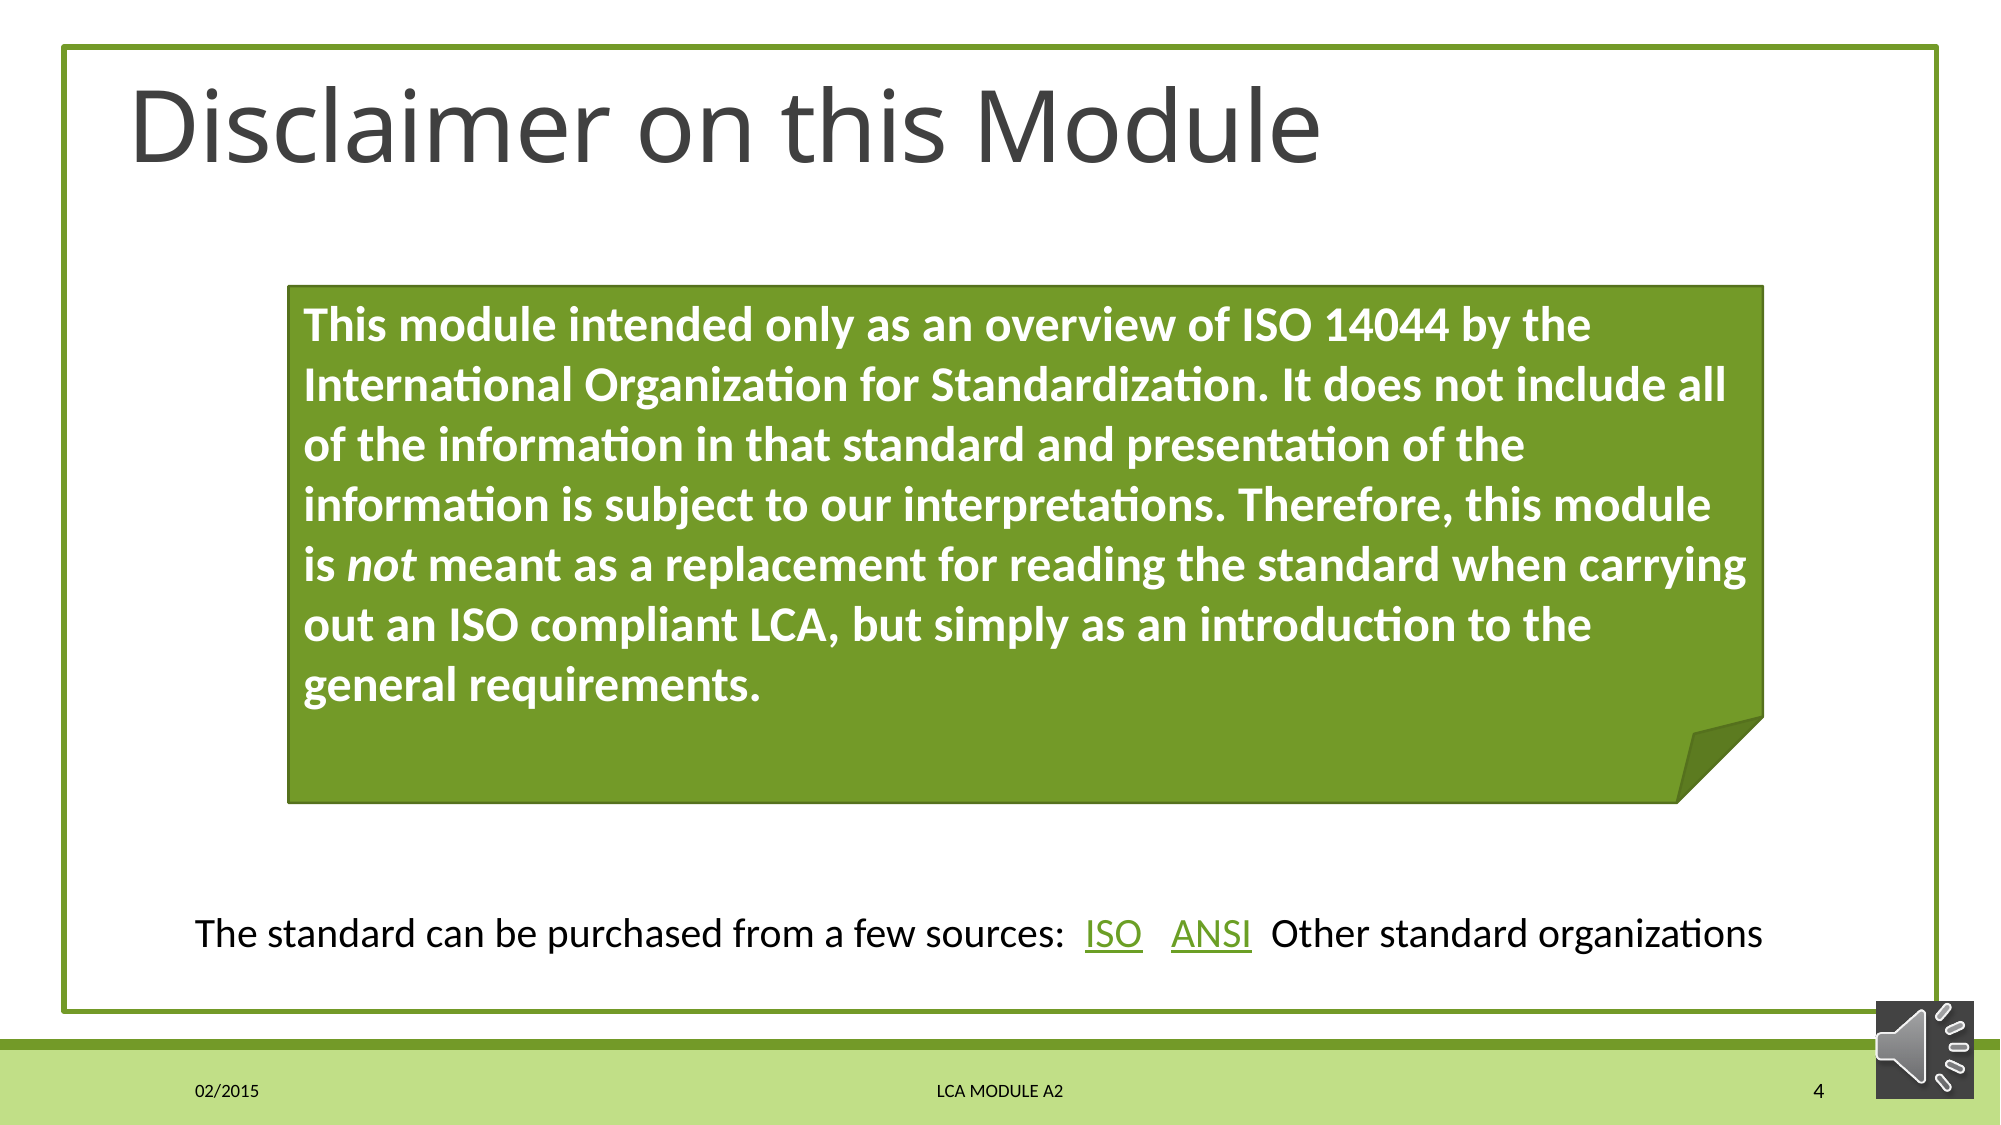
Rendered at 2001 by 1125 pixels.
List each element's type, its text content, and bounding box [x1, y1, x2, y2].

footer LCA Module A2 [604, 1059, 1396, 1120]
title Disclaimer on this Module [112, 45, 1763, 191]
slide_number 02/2015 [180, 1059, 586, 1120]
text_box The standard can be purchased from a few sources: ISO ANSI Other standard organizations [179, 898, 1786, 964]
slide_number 4 [1624, 1059, 1840, 1120]
picture [1874, 999, 1976, 1101]
text_box This module intended only as an overview of ISO 14044 by the International Organization for Standardization. It does not include all of the information in that standard and presentation of the information is subject to our interpretations. Therefore, this module is not meant as a replacement for reading the standard when carrying out an ISO compliant LCA, but simply as an introduction to the general requirements. [287, 284, 1765, 805]
